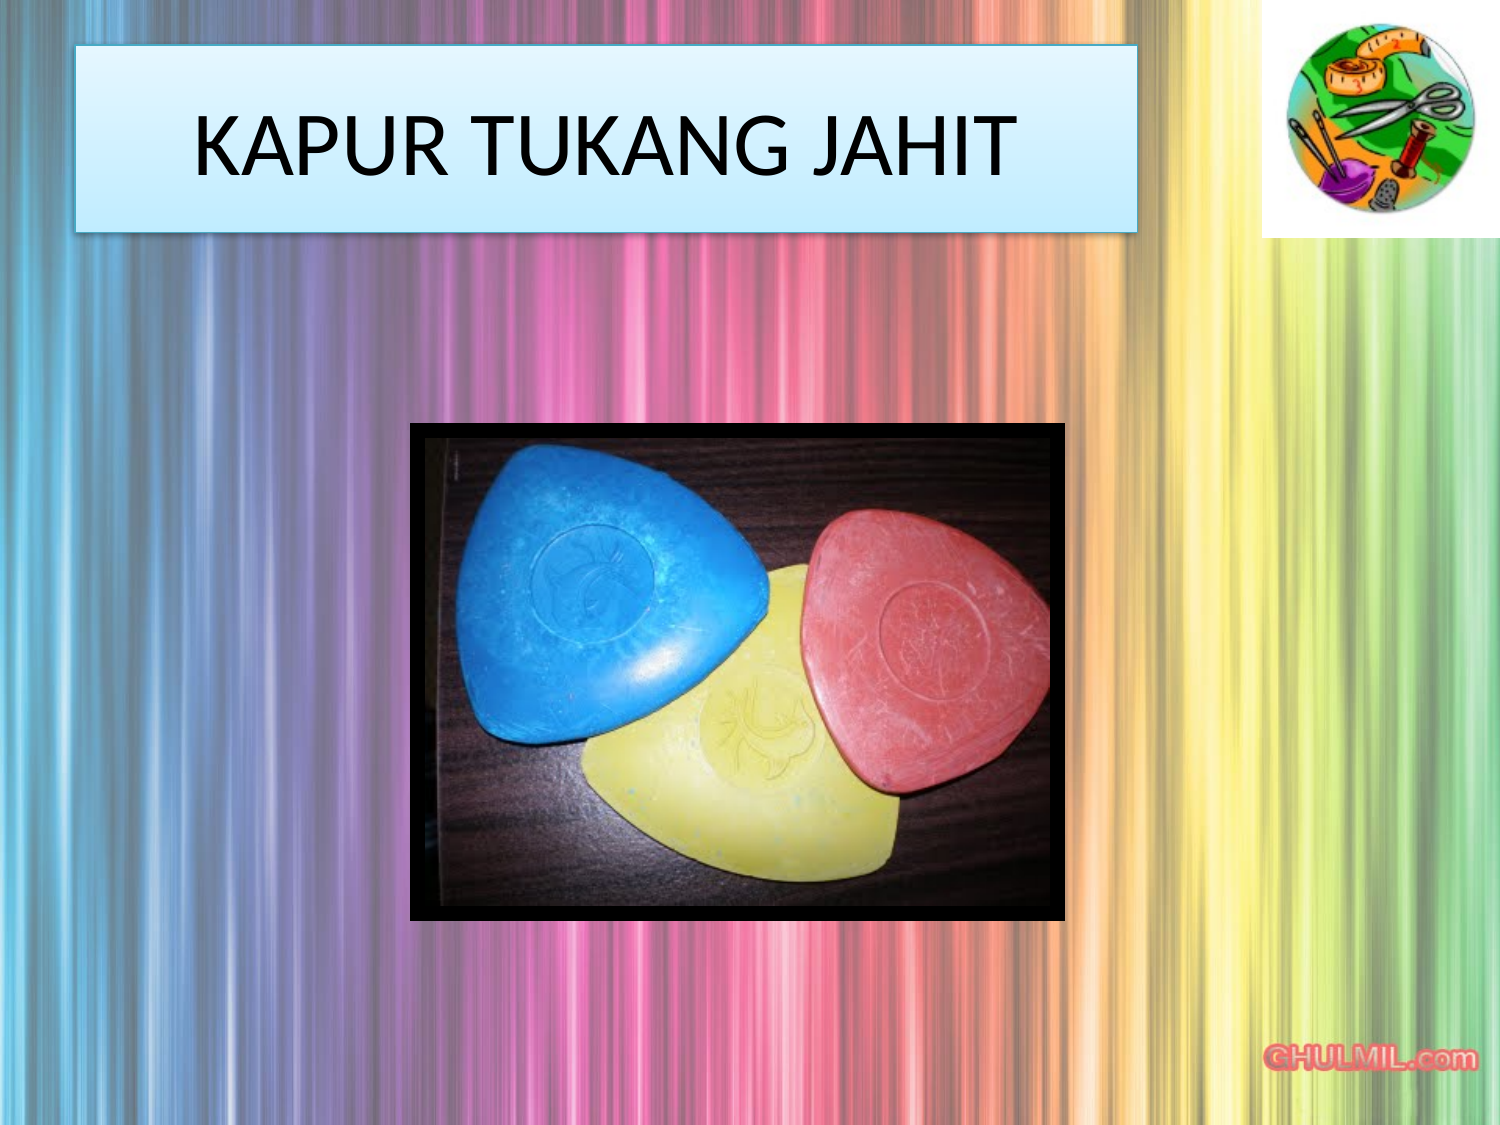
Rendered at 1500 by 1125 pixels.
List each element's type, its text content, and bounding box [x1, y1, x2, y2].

picture [424, 437, 1051, 907]
picture [1262, 0, 1500, 238]
title KAPUR TUKANG JAHIT [74, 44, 1138, 233]
